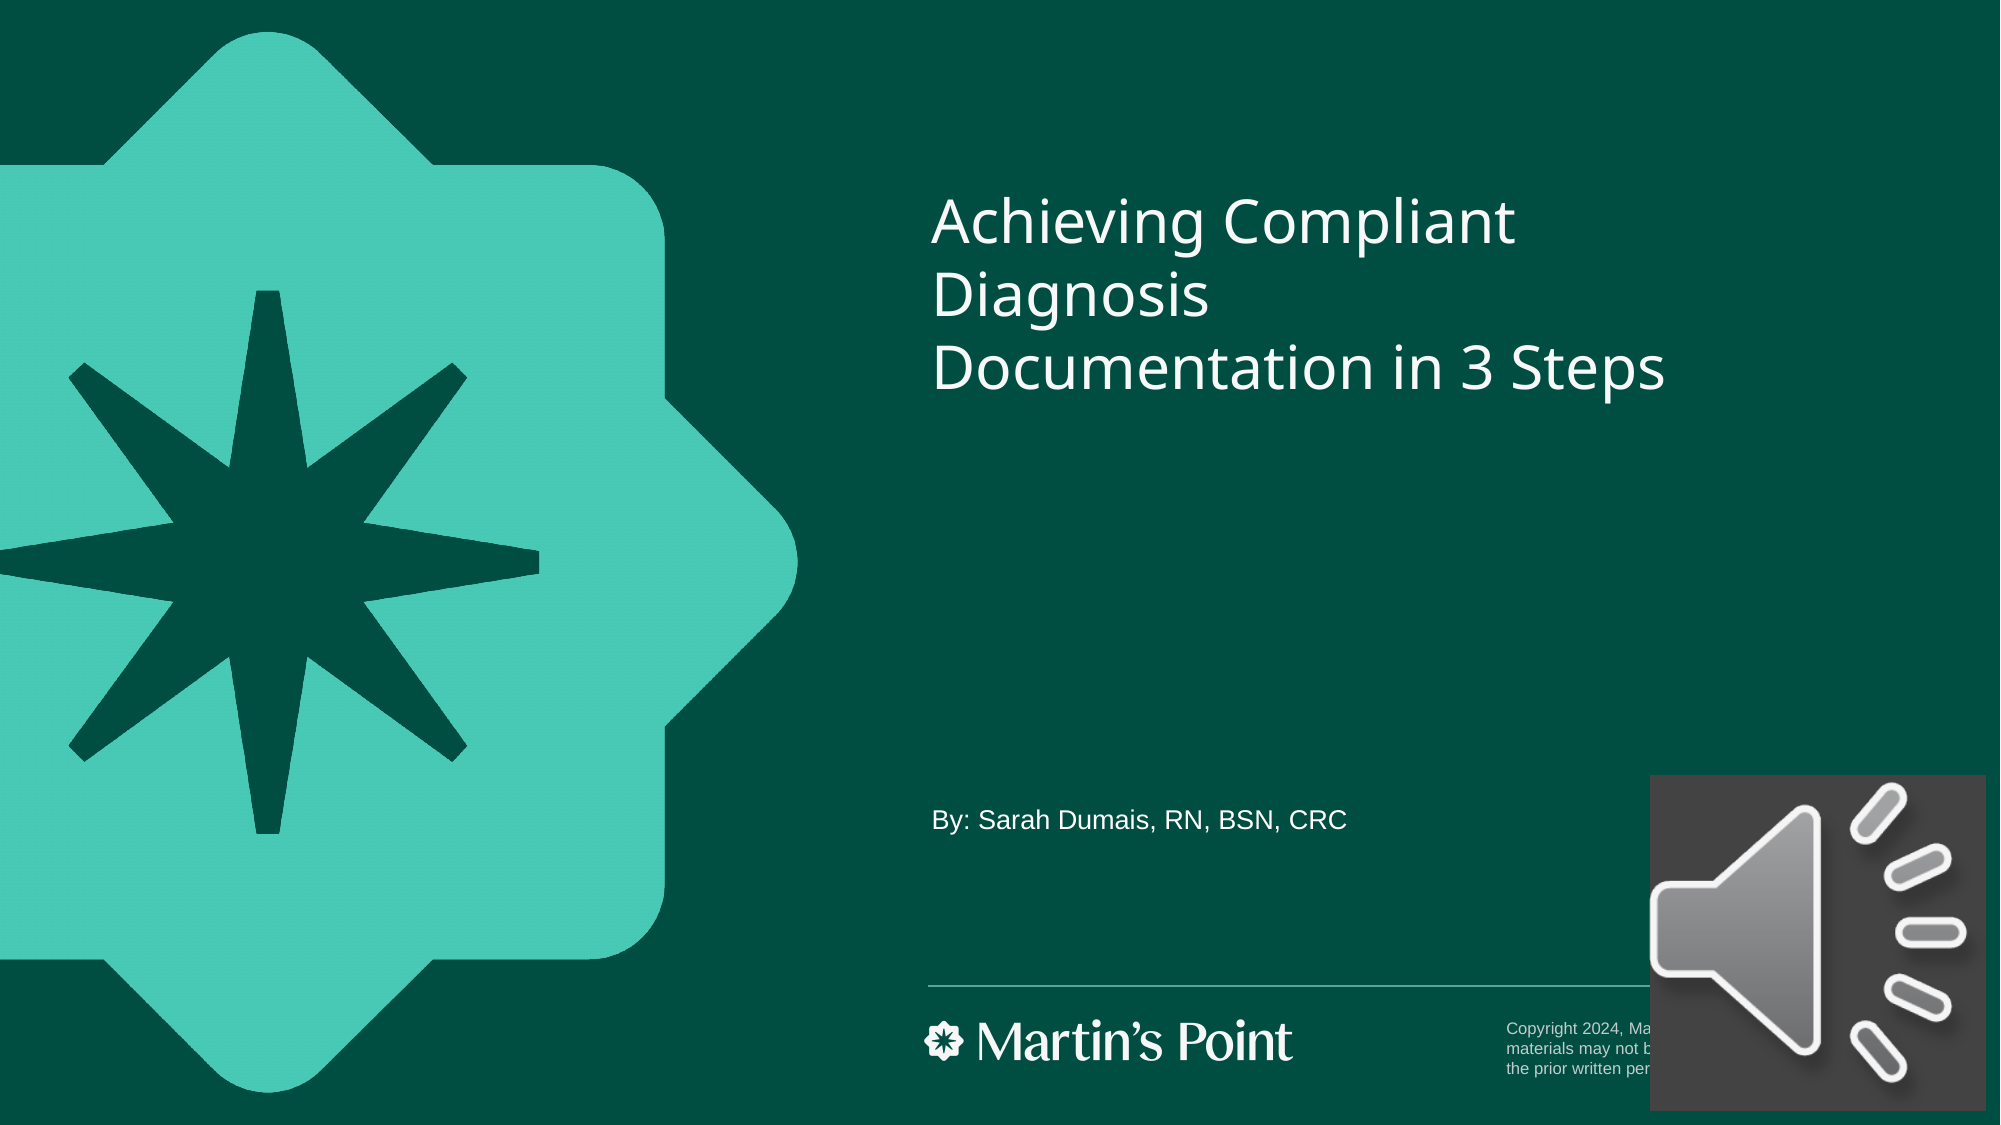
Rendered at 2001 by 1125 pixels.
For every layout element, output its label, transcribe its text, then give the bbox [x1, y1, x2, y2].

list By: Sarah Dumais, RN, BSN, CRC [931, 795, 1643, 871]
text_box Copyright 2024, Martin’s Point Health Care, Inc. These materials may not be reproduced or distributed without the prior written permission of Martin’s Point. [1491, 1010, 1643, 1085]
picture [919, 1007, 1298, 1073]
picture [0, 21, 808, 1103]
picture [1648, 773, 1987, 1112]
title Achieving Compliant Diagnosis Documentation in 3 Steps [931, 105, 1669, 410]
